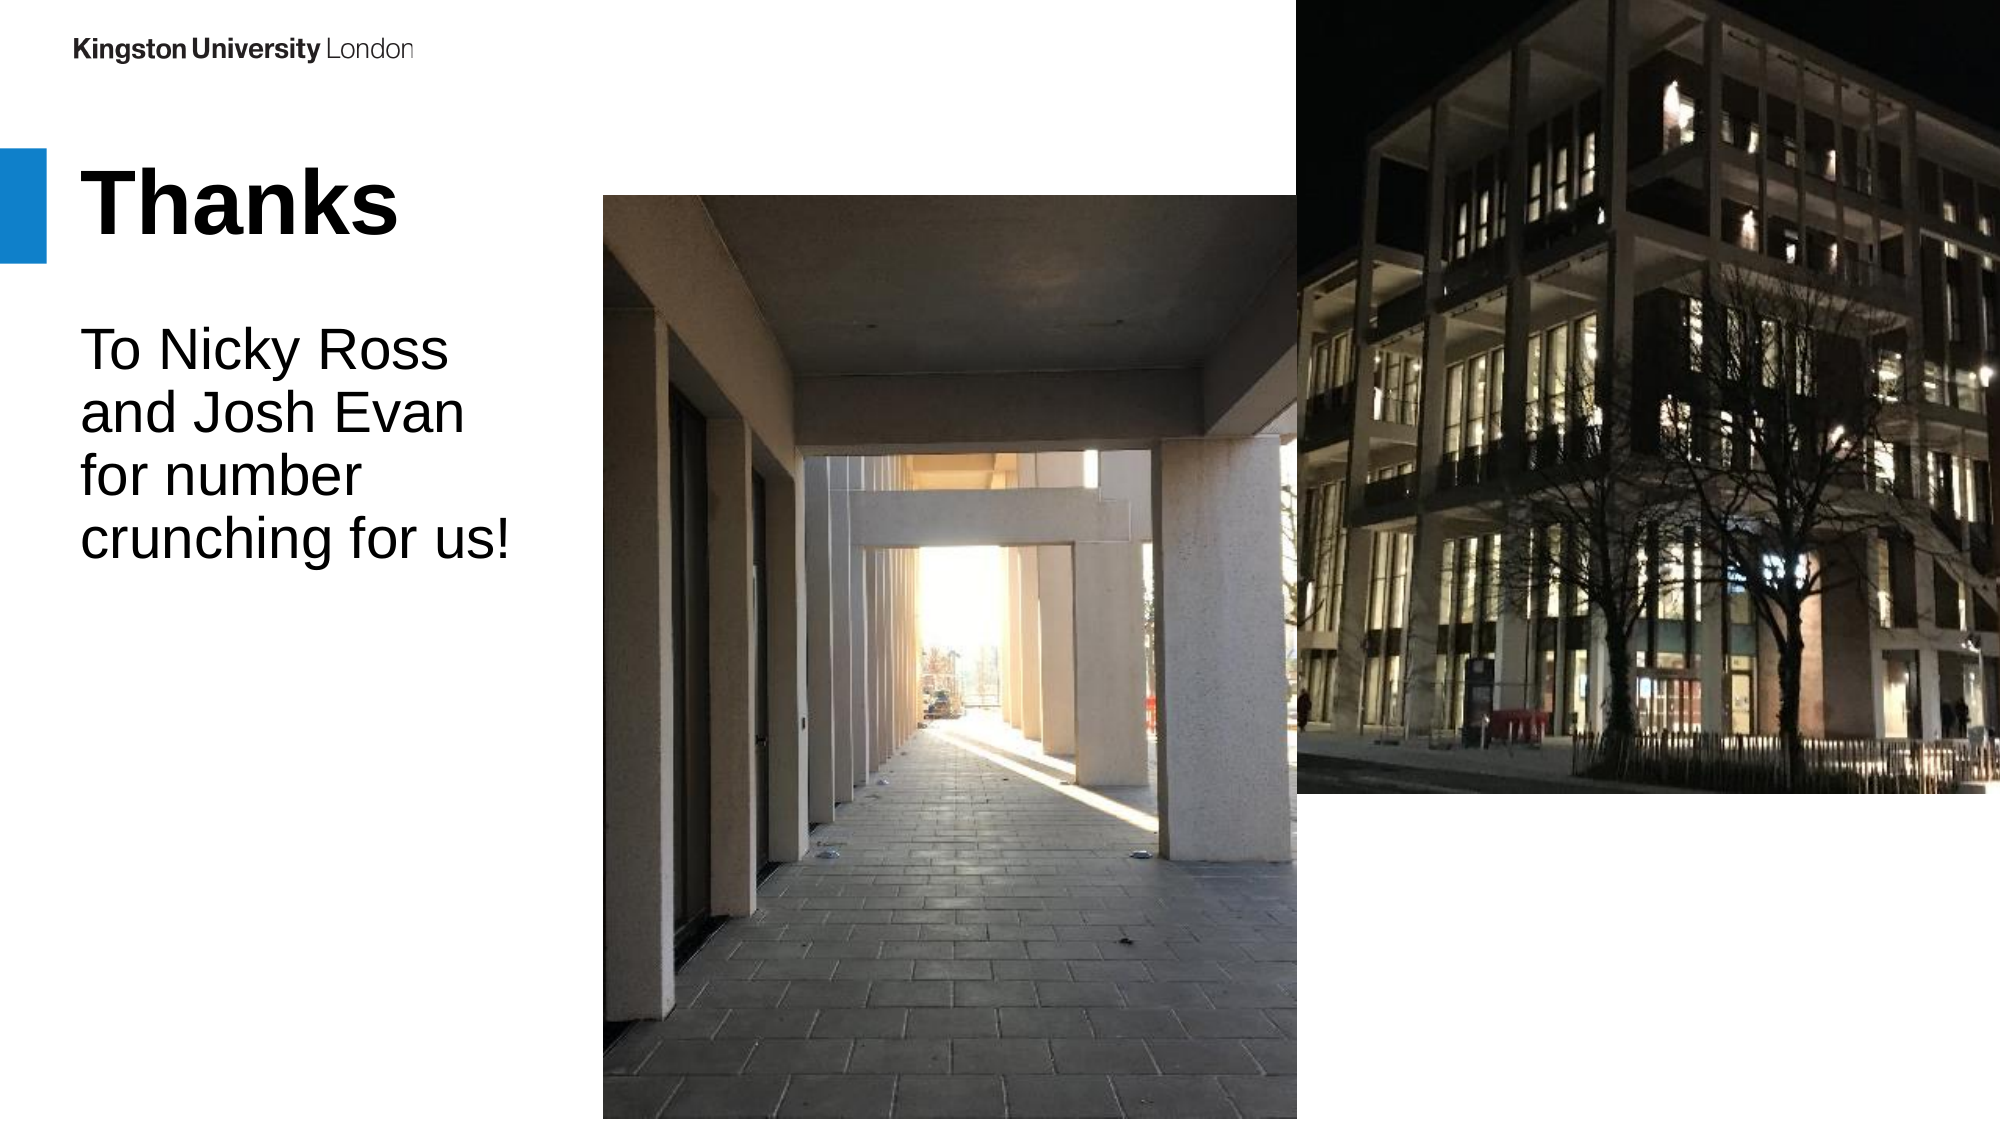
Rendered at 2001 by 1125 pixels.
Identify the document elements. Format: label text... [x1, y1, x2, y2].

list Thanks [72, 148, 973, 273]
picture [602, 0, 2000, 1120]
list To Nicky Ross and Josh Evan for number crunching for us! [72, 311, 522, 1026]
